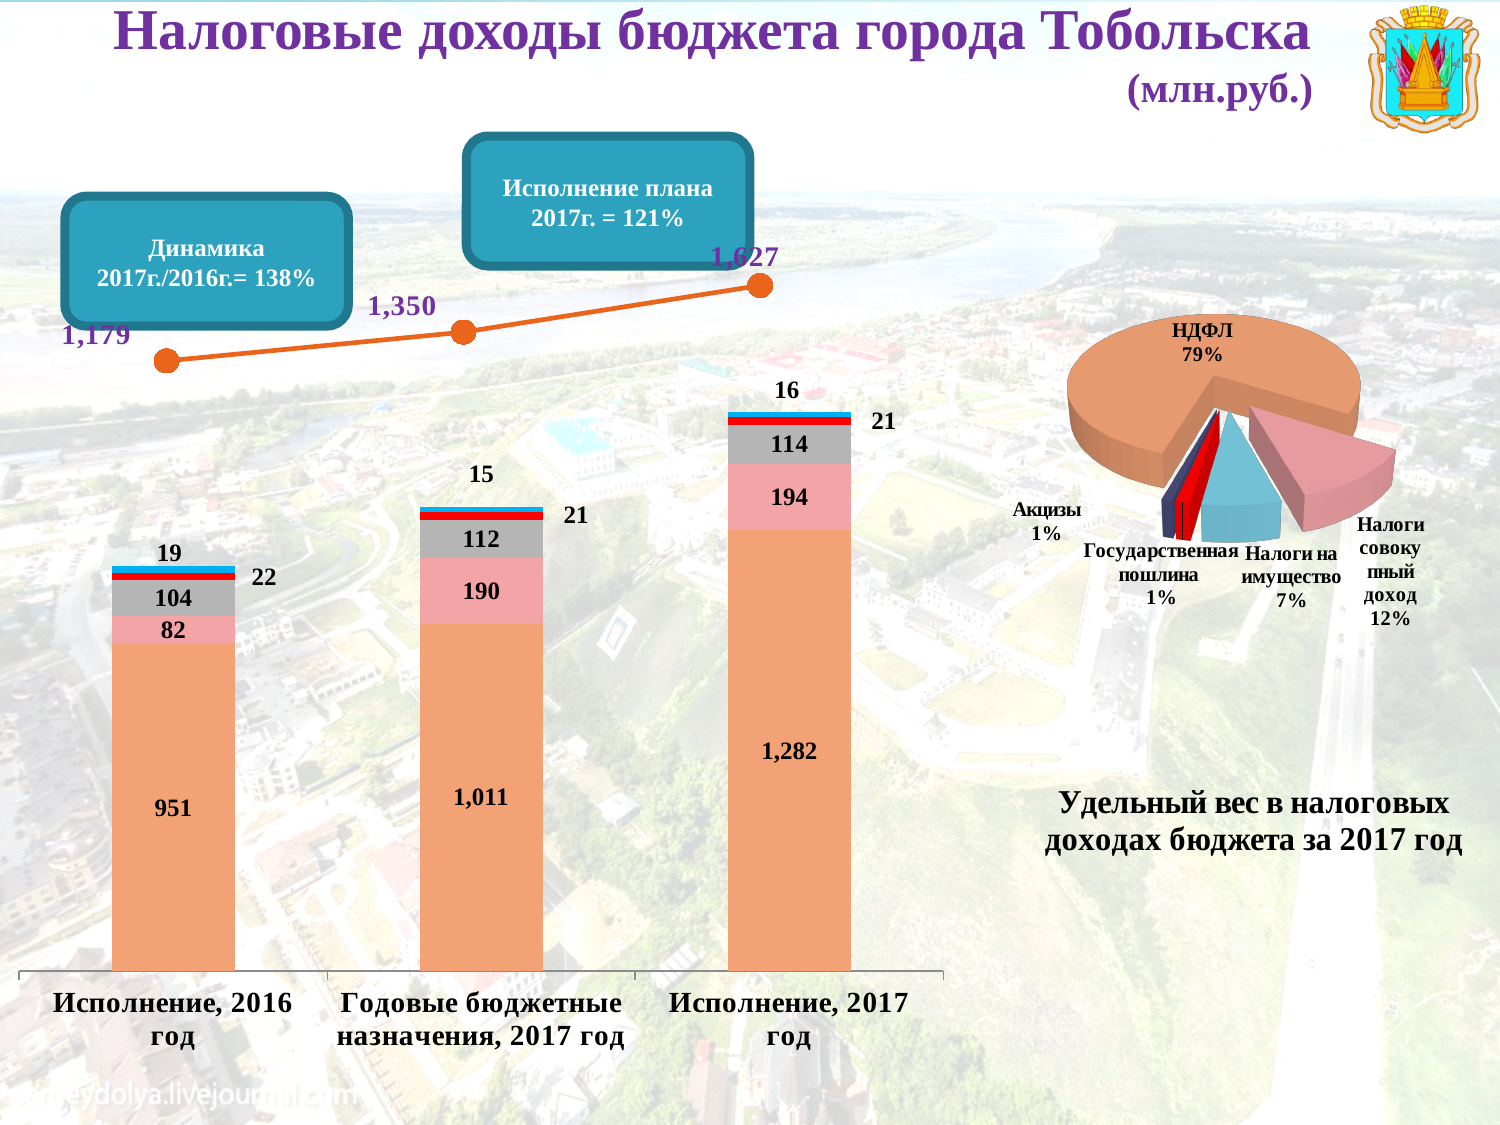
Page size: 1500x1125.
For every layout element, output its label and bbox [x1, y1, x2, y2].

chart [0, 196, 1470, 1067]
picture [0, 2, 1500, 1125]
